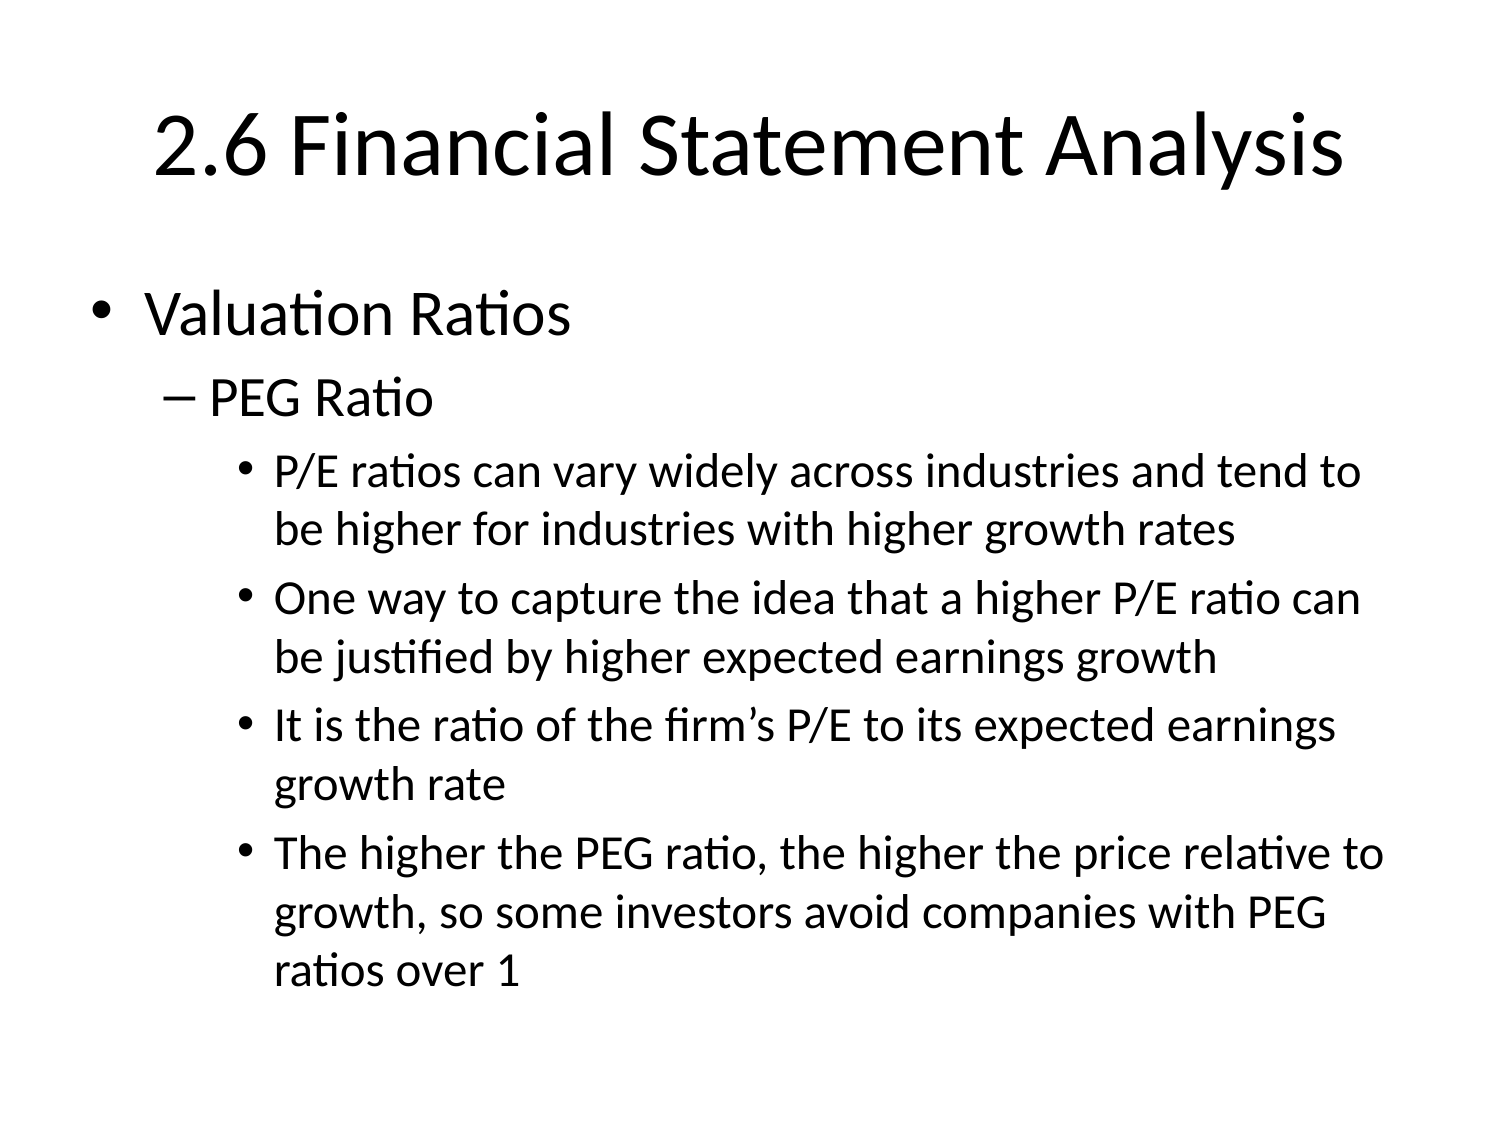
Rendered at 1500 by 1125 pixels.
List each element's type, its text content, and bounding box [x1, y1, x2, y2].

title 2.6 Financial Statement Analysis [74, 44, 1426, 233]
list Valuation Ratios PEG Ratio P/E ratios can vary widely across industries and tend to be higher for industries with higher growth rates One way to capture the idea that a higher P/E ratio can be justified by higher expected earnings growth It is the ratio of the firm’s P/E to its expected earnings growth rate The higher the PEG ratio, the higher the price relative to growth, so some investors avoid companies with PEG ratios over 1 [74, 262, 1426, 1006]
